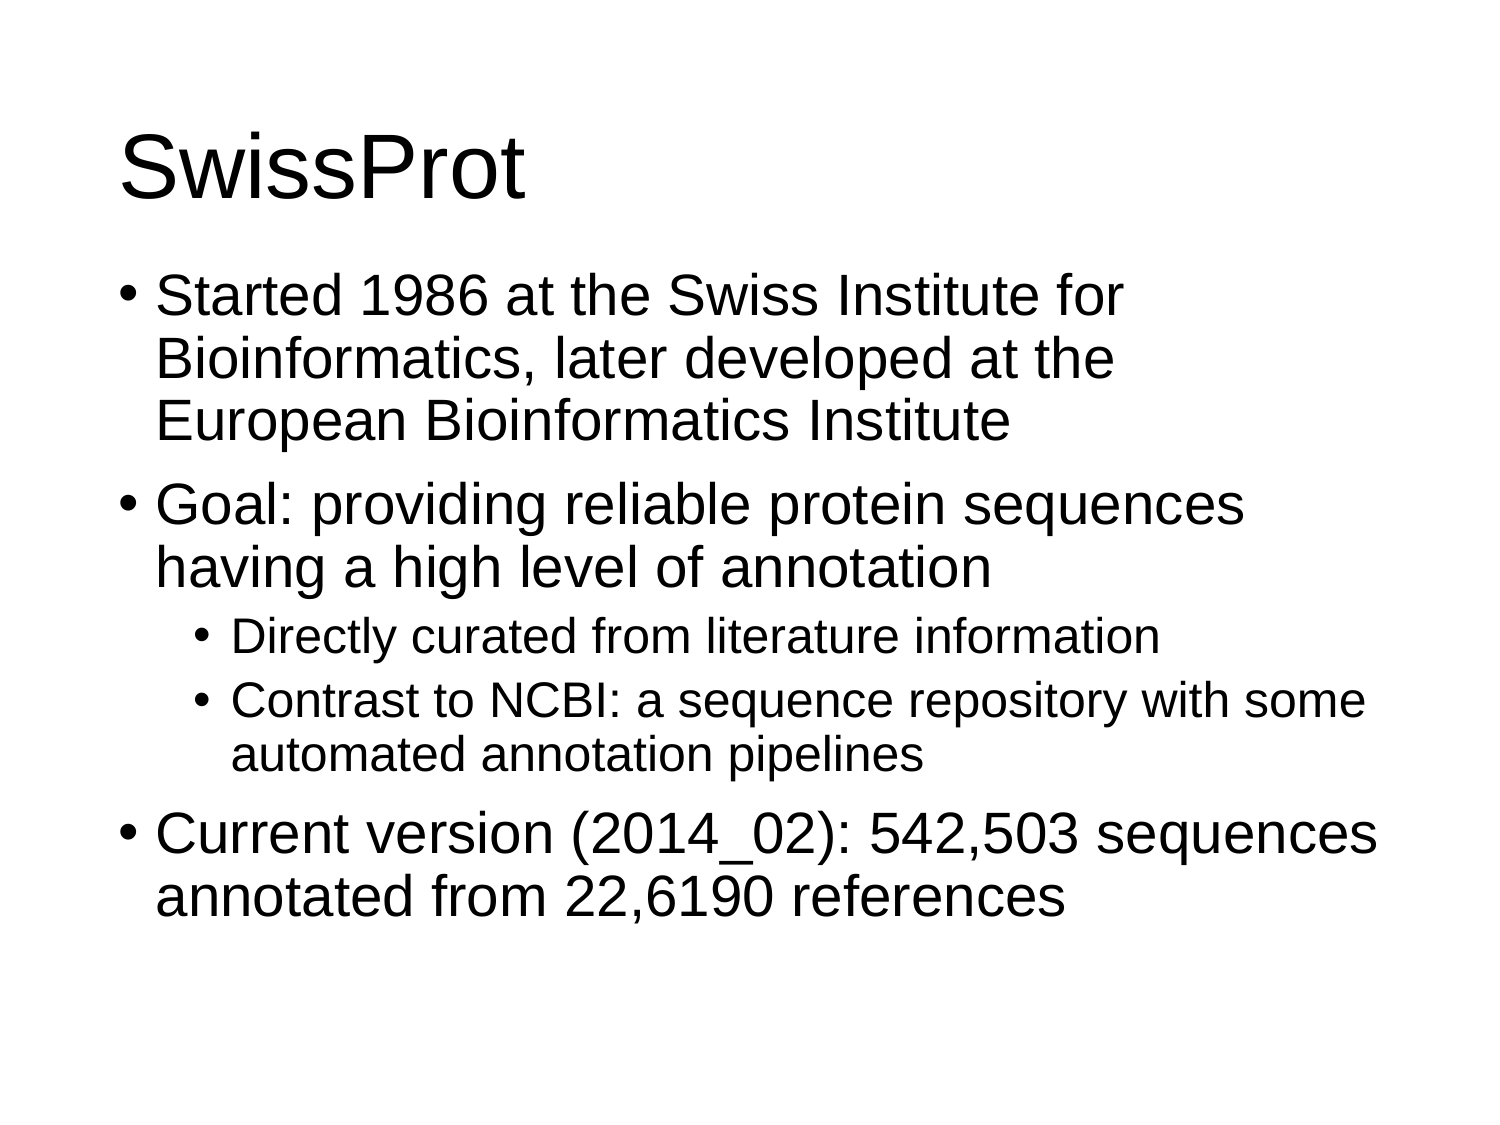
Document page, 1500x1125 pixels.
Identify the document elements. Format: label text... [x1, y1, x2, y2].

list Started 1986 at the Swiss Institute for Bioinformatics, later developed at the European Bioinformatics Institute Goal: providing reliable protein sequences having a high level of annotation Directly curated from literature information Contrast to NCBI: a sequence repository with some automated annotation pipelines Current version (2014_02): 542,503 sequences annotated from 22,6190 references [103, 257, 1397, 1014]
title SwissProt [103, 59, 1397, 257]
